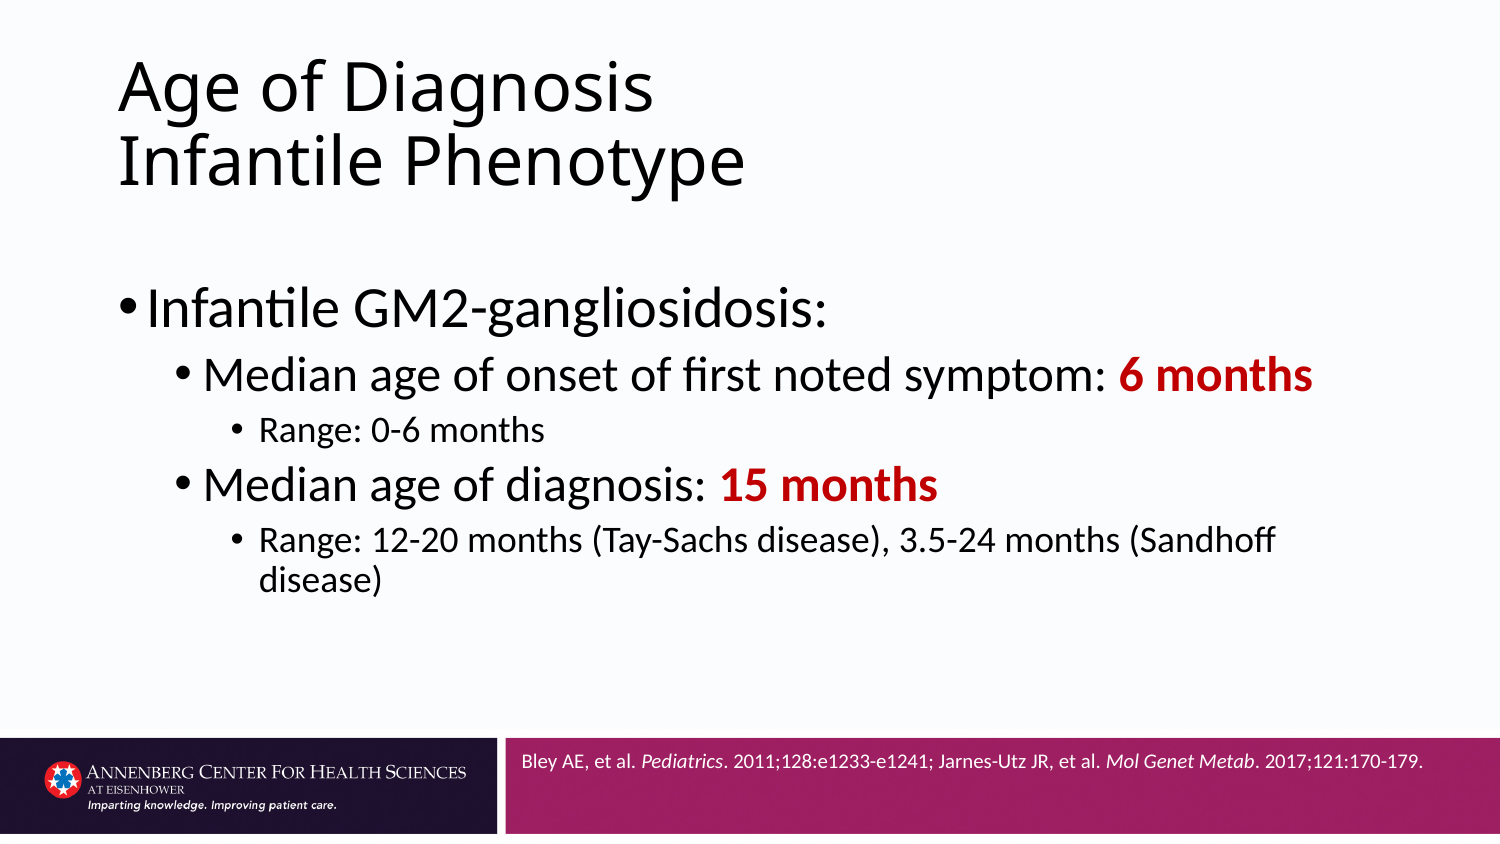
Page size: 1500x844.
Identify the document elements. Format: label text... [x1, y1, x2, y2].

picture [0, 0, 1500, 844]
text_box Bley AE, et al. Pediatrics. 2011;128:e1233-e1241; Jarnes-Utz JR, et al. Mol Genet Metab. 2017;121:170-179. [506, 740, 1500, 781]
list Infantile GM2-gangliosidosis: Median age of onset of first noted symptom: 6 months Range: 0-6 months Median age of diagnosis: 15 months Range: 12-20 months (Tay-Sachs disease), 3.5-24 months (Sandhoff disease) [103, 184, 1397, 721]
title Age of Diagnosis Infantile Phenotype [103, 44, 1397, 184]
